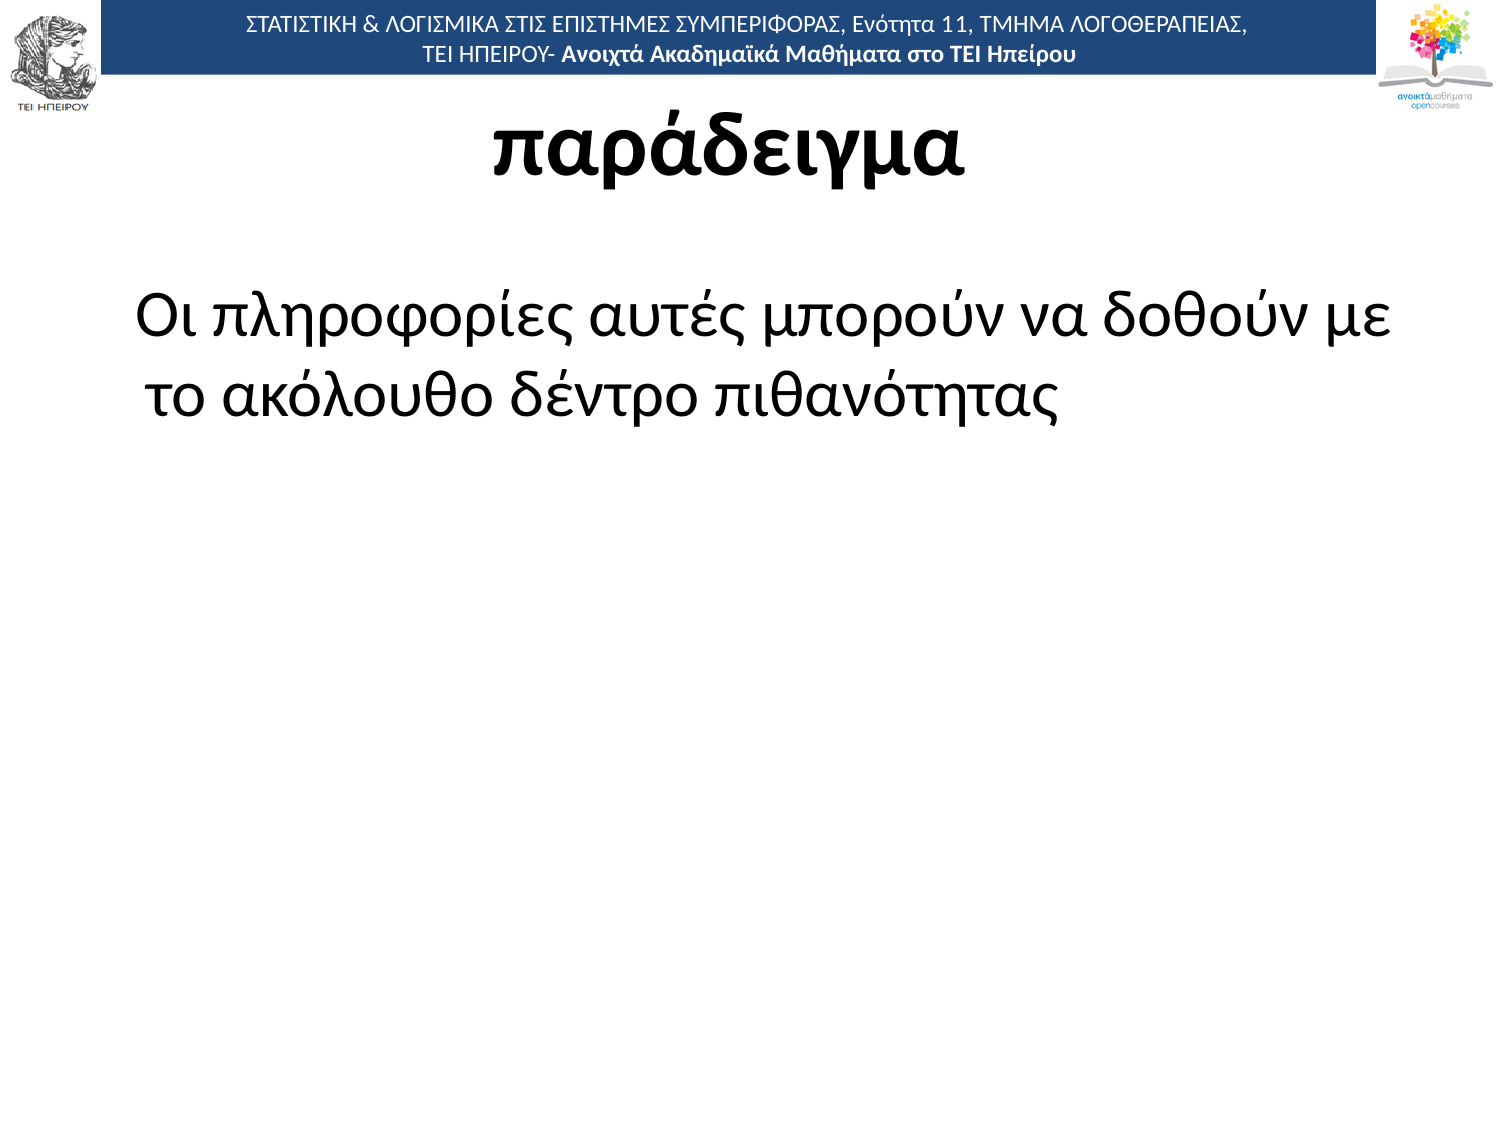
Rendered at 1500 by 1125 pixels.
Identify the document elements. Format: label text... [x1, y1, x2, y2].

text_box ΣΤΑΤΙΣΤΙΚΗ & ΛΟΓΙΣΜΙΚΑ ΣΤΙΣ ΕΠΙΣΤΗΜΕΣ ΣΥΜΠΕΡΙΦΟΡΑΣ, Ενότητα 11, ΤΜΗΜΑ ΛΟΓΟΘΕΡΑΠΕΙΑΣ, ΤΕΙ ΗΠΕΙΡΟΥ- Ανοιχτά Ακαδημαϊκά Μαθήματα στο ΤΕΙ Ηπείρου [101, 0, 1373, 45]
list Οι πληροφορίες αυτές μπορούν να δοθούν με το ακόλουθο δέντρο πιθανότητας [75, 262, 1425, 1005]
title παράδειγμα [75, 45, 1425, 233]
picture [1375, 0, 1500, 114]
picture [0, 0, 101, 114]
